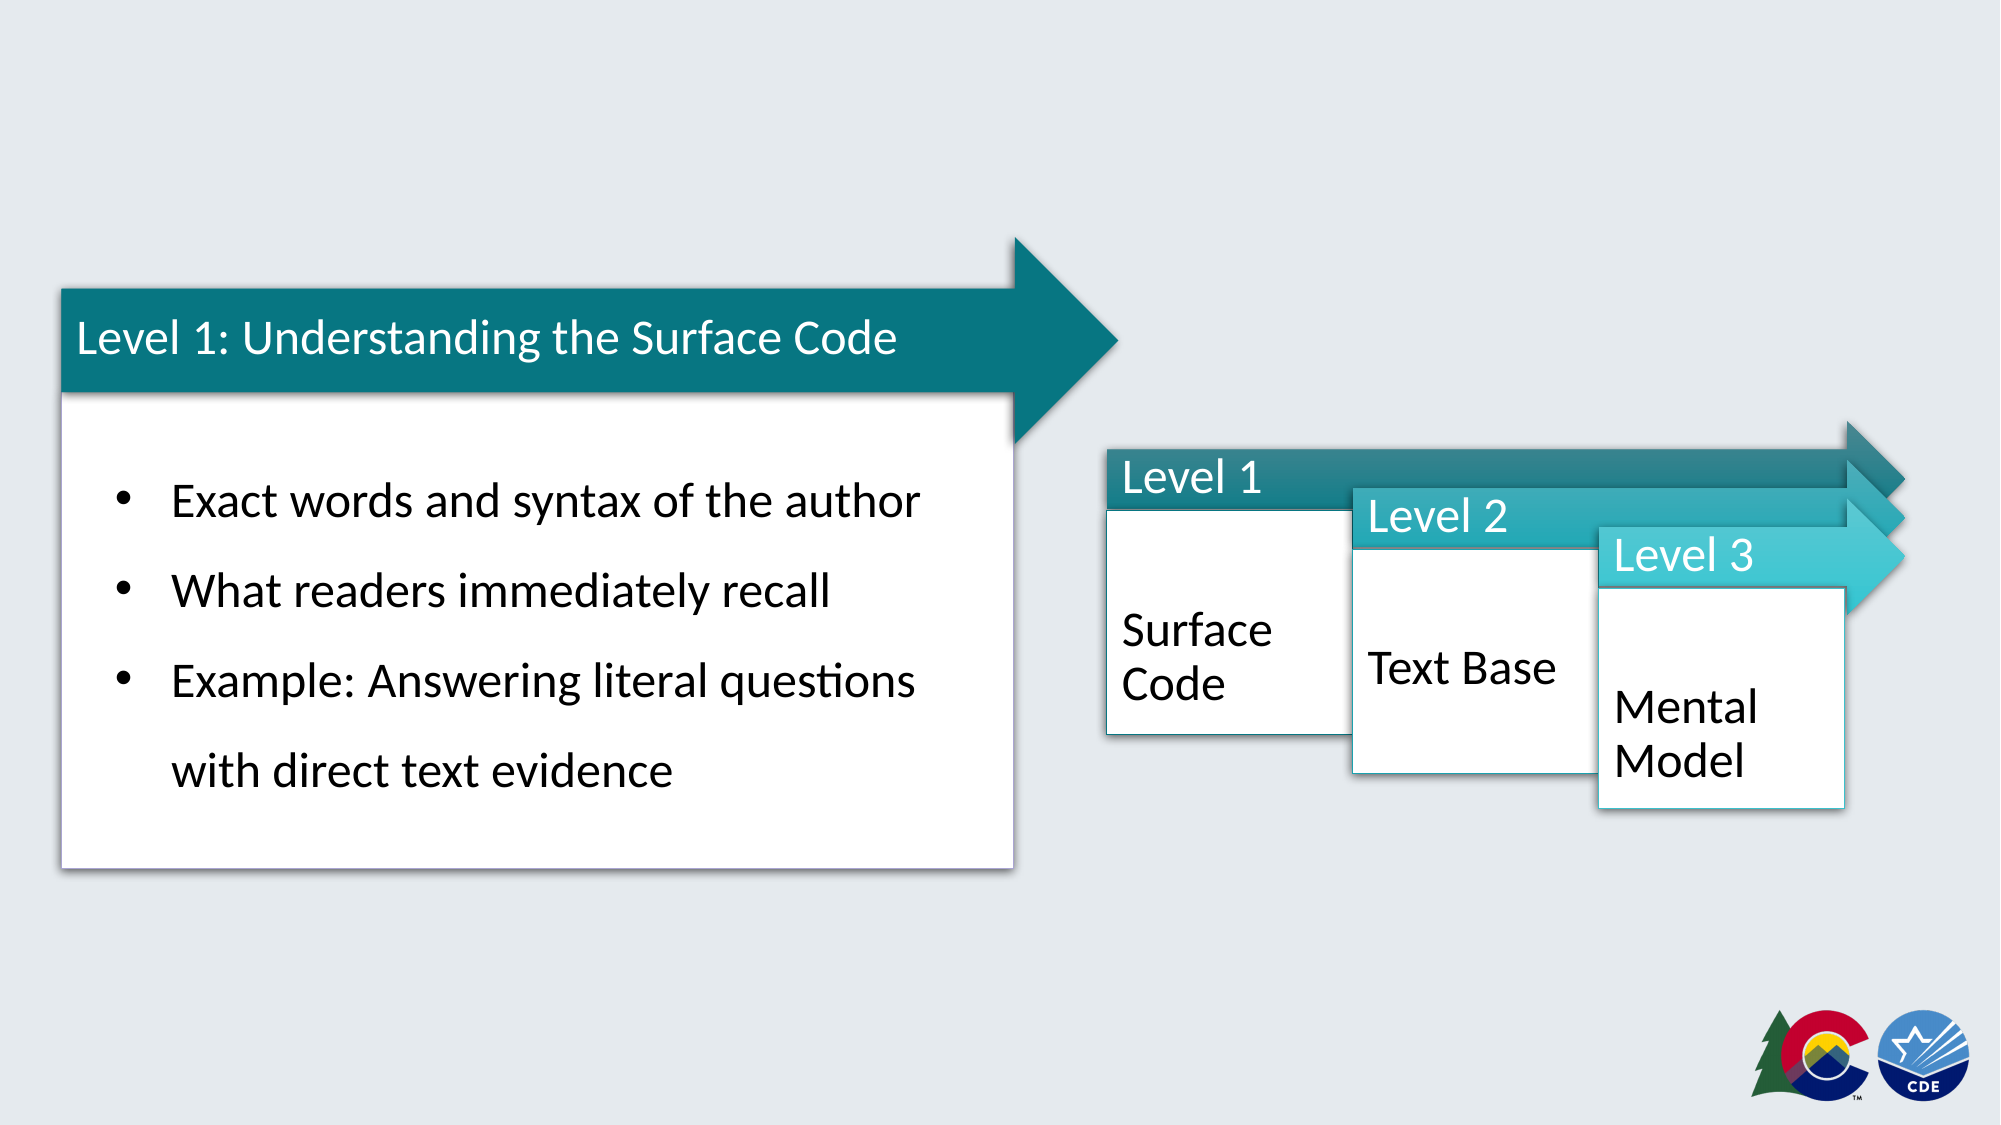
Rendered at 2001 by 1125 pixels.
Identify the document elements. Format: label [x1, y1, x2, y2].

text_box [1104, 361, 1908, 869]
text_box [61, 444, 1014, 869]
picture [1750, 1009, 1970, 1102]
text_box [61, 237, 1119, 444]
